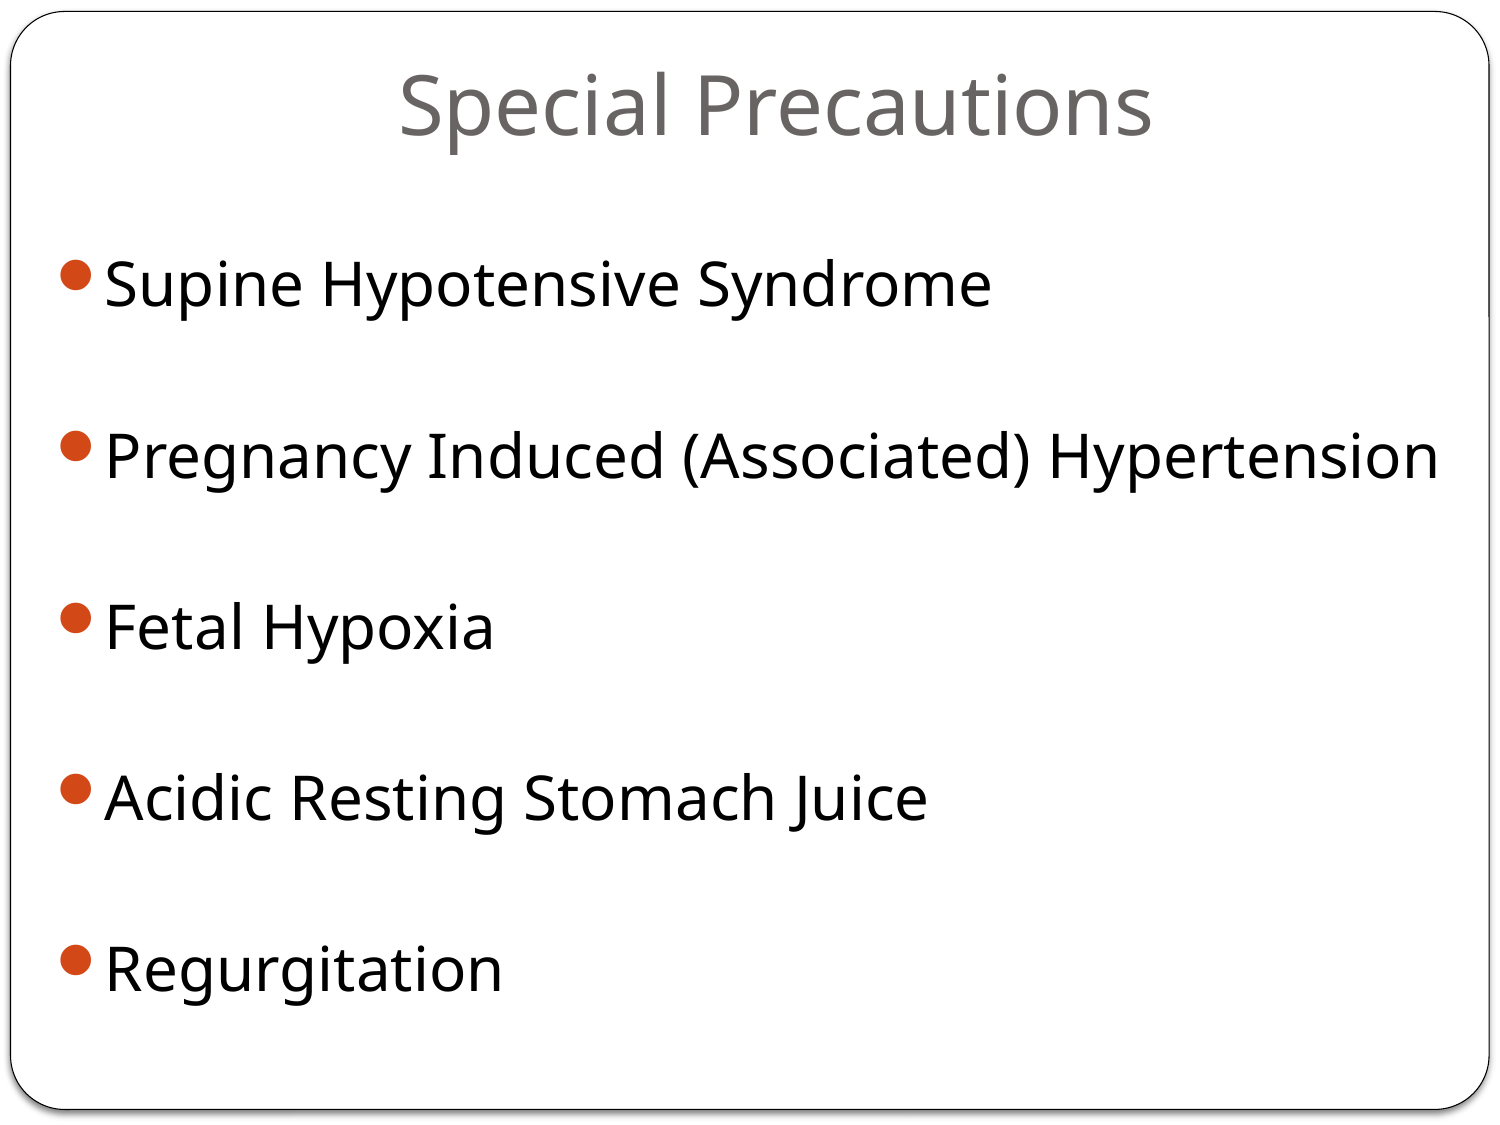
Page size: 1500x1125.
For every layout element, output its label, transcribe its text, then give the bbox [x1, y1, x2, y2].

list Supine Hypotensive Syndrome Pregnancy Induced (Associated) Hypertension Fetal Hypoxia Acidic Resting Stomach Juice Regurgitation [41, 237, 1459, 1035]
title Special Precautions [150, 45, 1425, 233]
